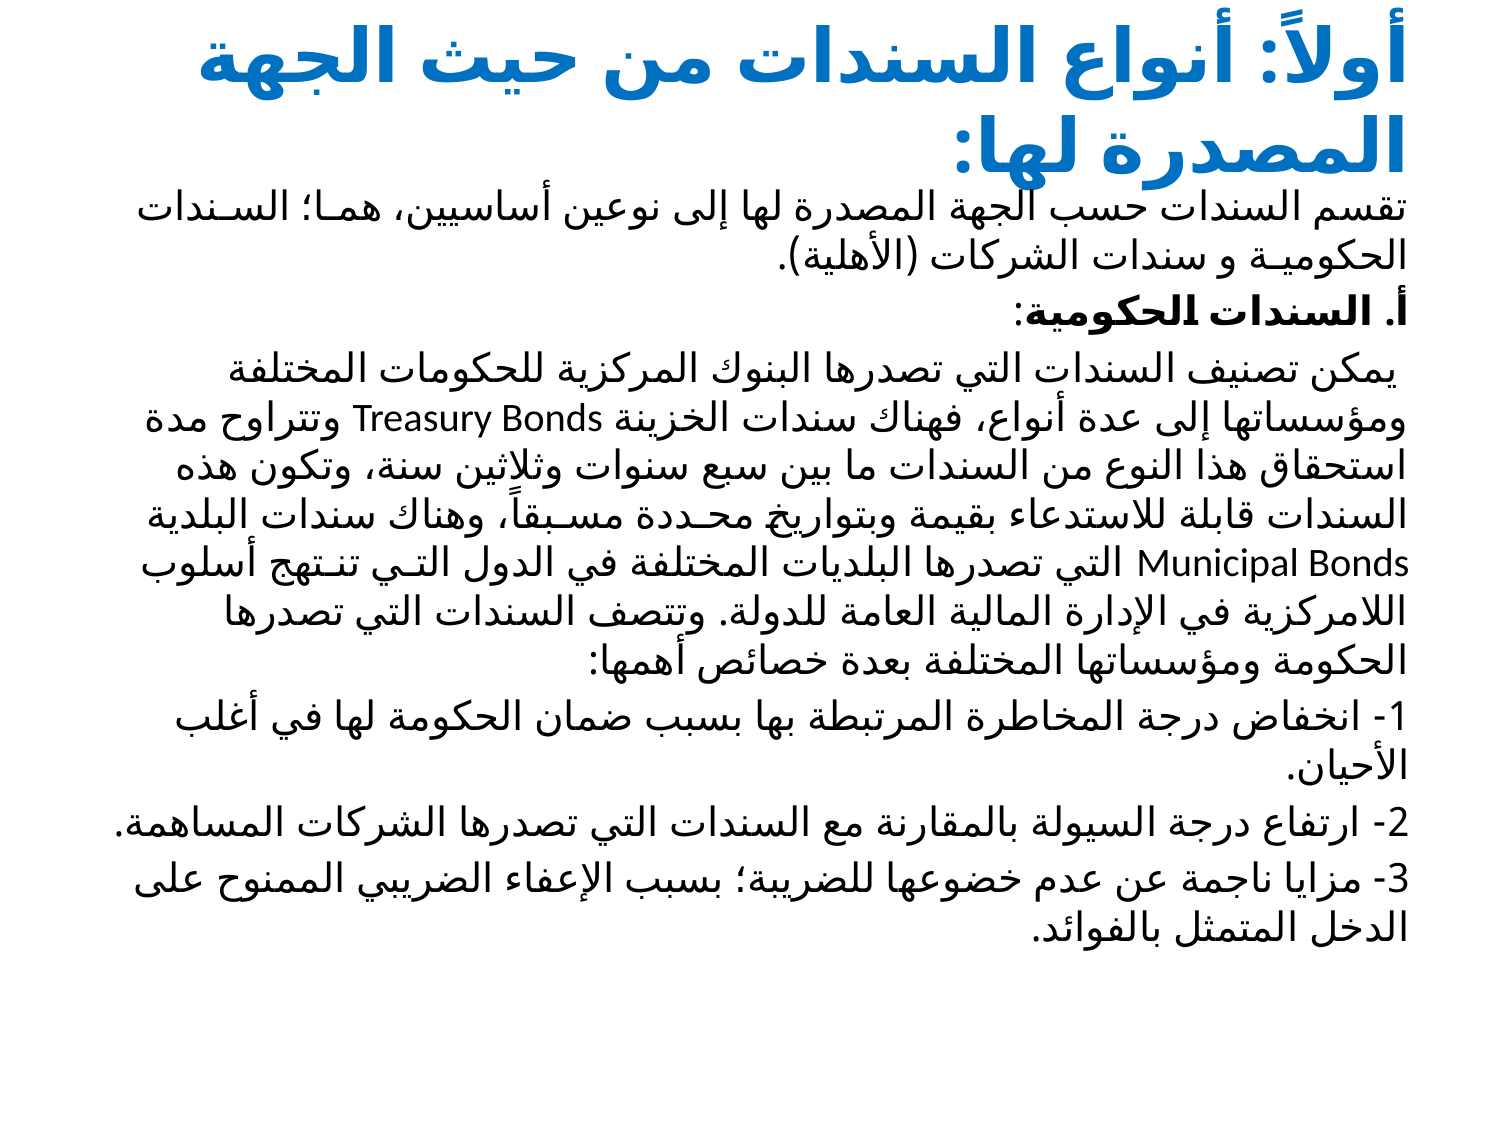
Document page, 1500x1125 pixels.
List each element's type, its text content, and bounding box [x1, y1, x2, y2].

title أولاً: أنواع السندات من حيث الجهة المصدرة لها: [75, 45, 1425, 149]
list تقسم السندات حسب الجهة المصدرة لها إلى نوعين أساسيين، همـا؛ السـندات الحكوميـة و سندات الشركات (الأهلية). أ. السندات الحكومية: يمكن تصنيف السندات التي تصدرها البنوك المركزية للحكومات المختلفة ومؤسساتها إلى عدة أنواع، فهناك سندات الخزينة Treasury Bonds وتتراوح مدة استحقاق هذا النوع من السندات ما بين سبع سنوات وثلاثين سنة، وتكون هذه السندات قابلة للاستدعاء بقيمة وبتواريخ محـددة مسـبقاً، وهناك سندات البلدية Municipal Bonds التي تصدرها البلديات المختلفة في الدول التـي تنـتهج أسلوب اللامركزية في الإدارة المالية العامة للدولة. وتتصف السندات التي تصدرها الحكومة ومؤسساتها المختلفة بعدة خصائص أهمها: 1- انخفاض درجة المخاطرة المرتبطة بها بسبب ضمان الحكومة لها في أغلب الأحيان. 2- ارتفاع درجة السيولة بالمقارنة مع السندات التي تصدرها الشركات المساهمة. 3- مزايا ناجمة عن عدم خضوعها للضريبة؛ بسبب الإعفاء الضريبي الممنوح على الدخل المتمثل بالفوائد. [75, 172, 1425, 1005]
